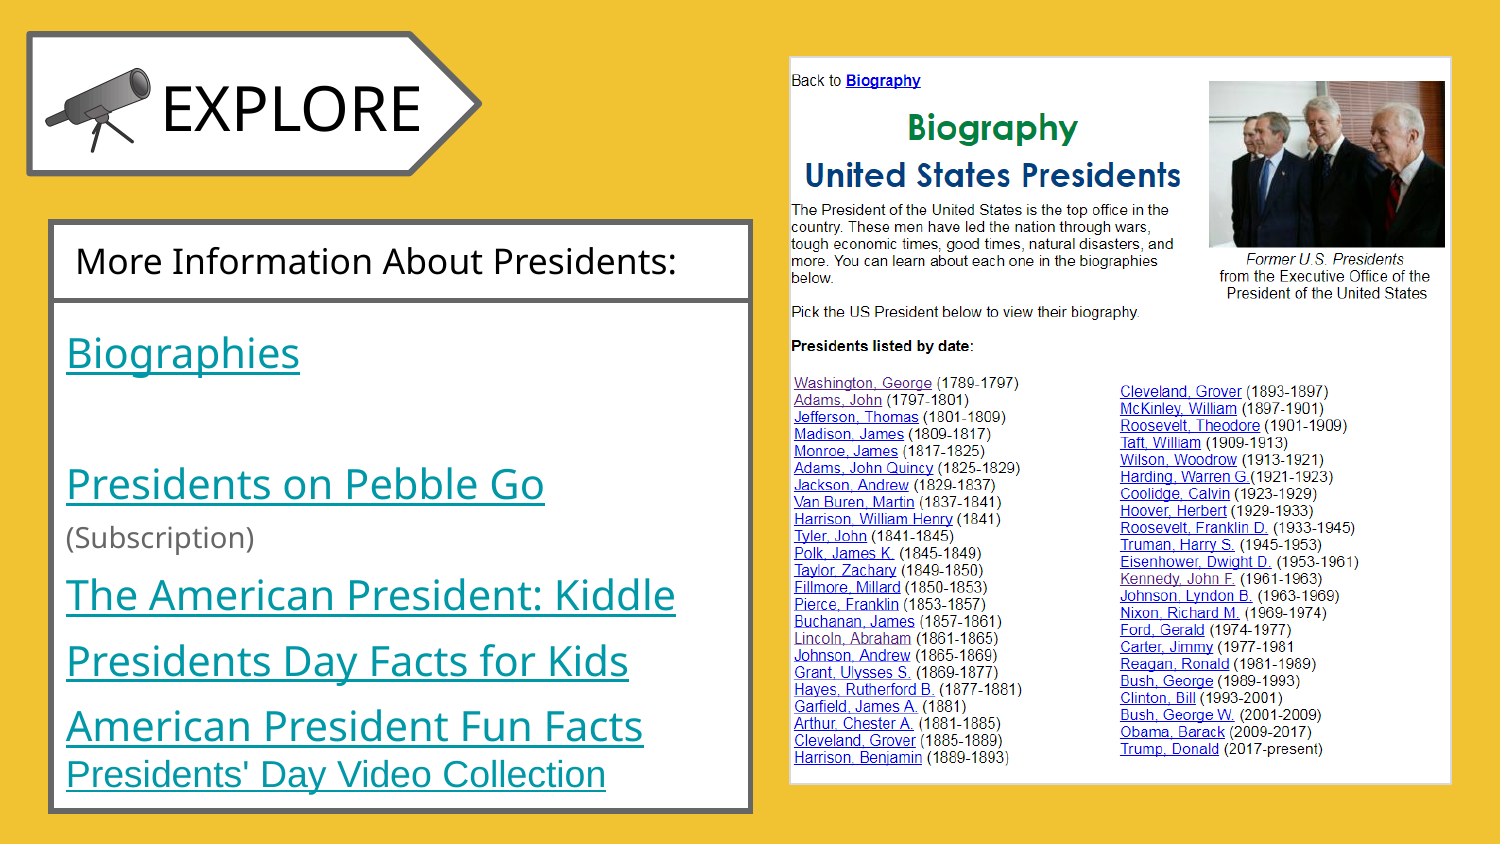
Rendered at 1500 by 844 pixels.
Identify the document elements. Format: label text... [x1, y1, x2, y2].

text_box [479, 52, 1471, 192]
text_box [157, 129, 454, 174]
text_box EXPLORE [160, 53, 457, 129]
table_cell Biographies Presidents on Pebble Go (Subscription) The American President: Kiddle Presidents Day Facts for Kids American President Fun Facts Presidents' Day Video Collection [54, 303, 748, 808]
picture [45, 53, 159, 166]
text_box [29, 34, 429, 174]
table_header More Information About Presidents: [54, 225, 748, 298]
picture [790, 57, 1451, 784]
text_box [457, 81, 479, 126]
